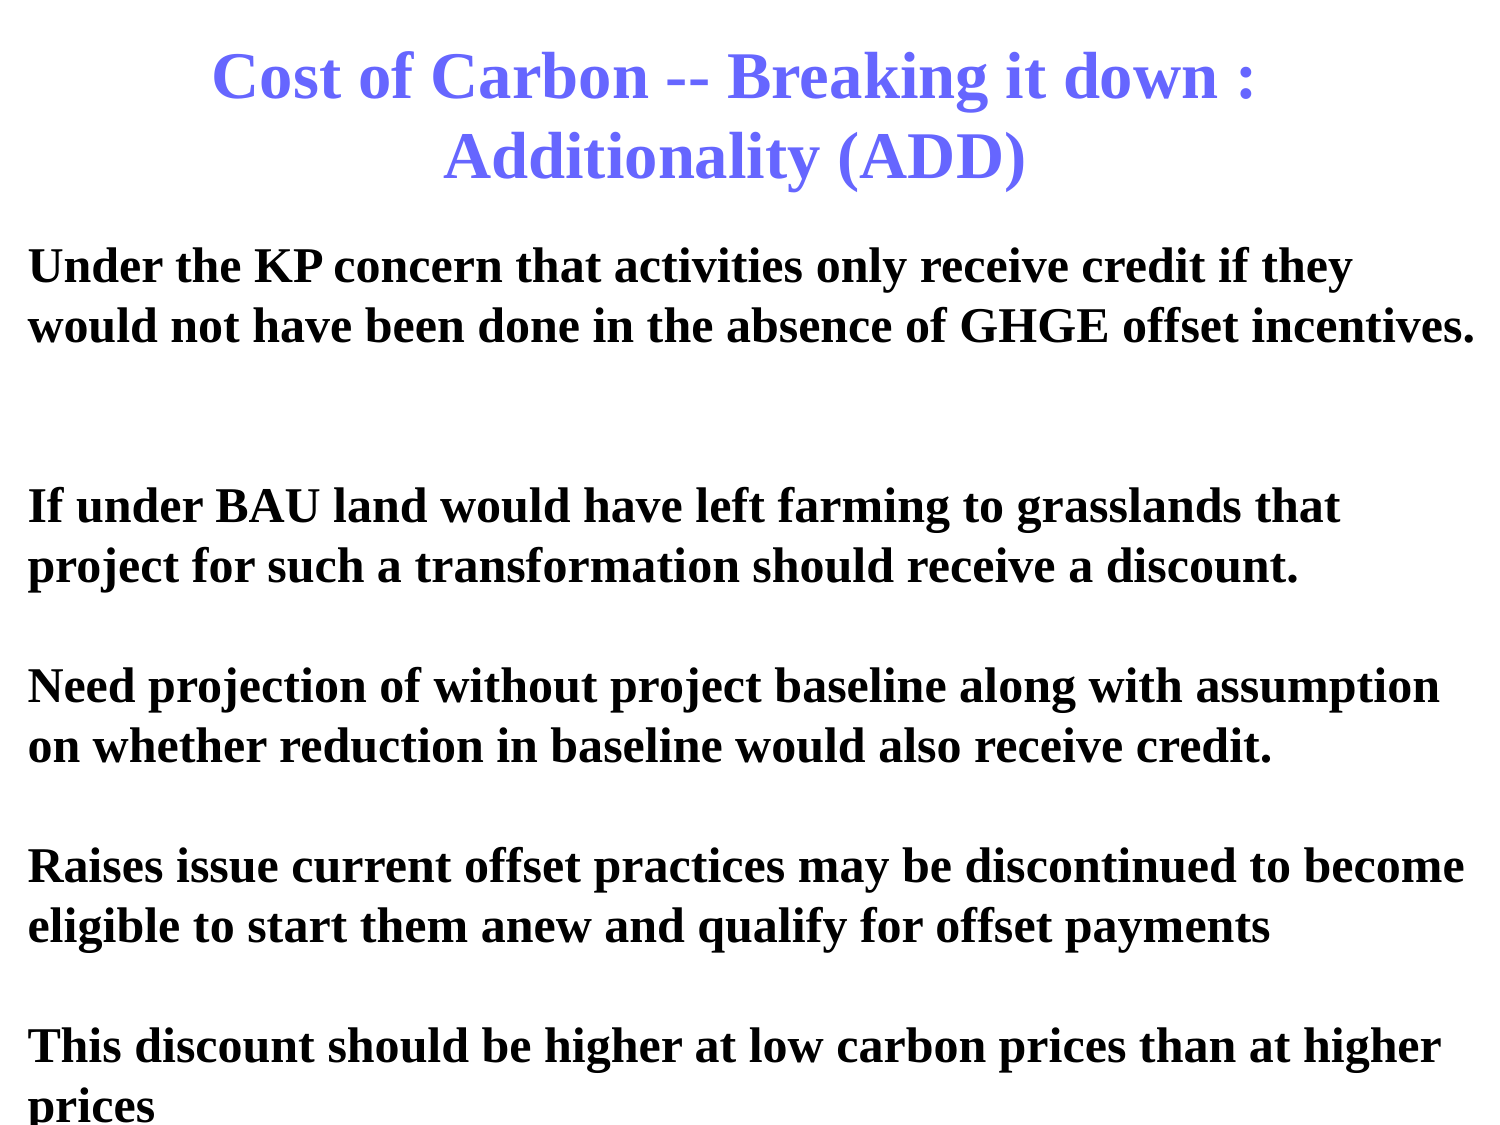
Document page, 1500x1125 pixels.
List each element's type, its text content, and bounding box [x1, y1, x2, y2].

text_box Under the KP concern that activities only receive credit if they would not have been done in the absence of GHGE offset incentives. If under BAU land would have left farming to grasslands that project for such a transformation should receive a discount. Need projection of without project baseline along with assumption on whether reduction in baseline would also receive credit. Raises issue current offset practices may be discontinued to become eligible to start them anew and qualify for offset payments This discount should be higher at low carbon prices than at higher prices [12, 225, 1500, 1125]
text_box Cost of Carbon -- Breaking it down : Additionality (ADD) [87, 24, 1400, 200]
